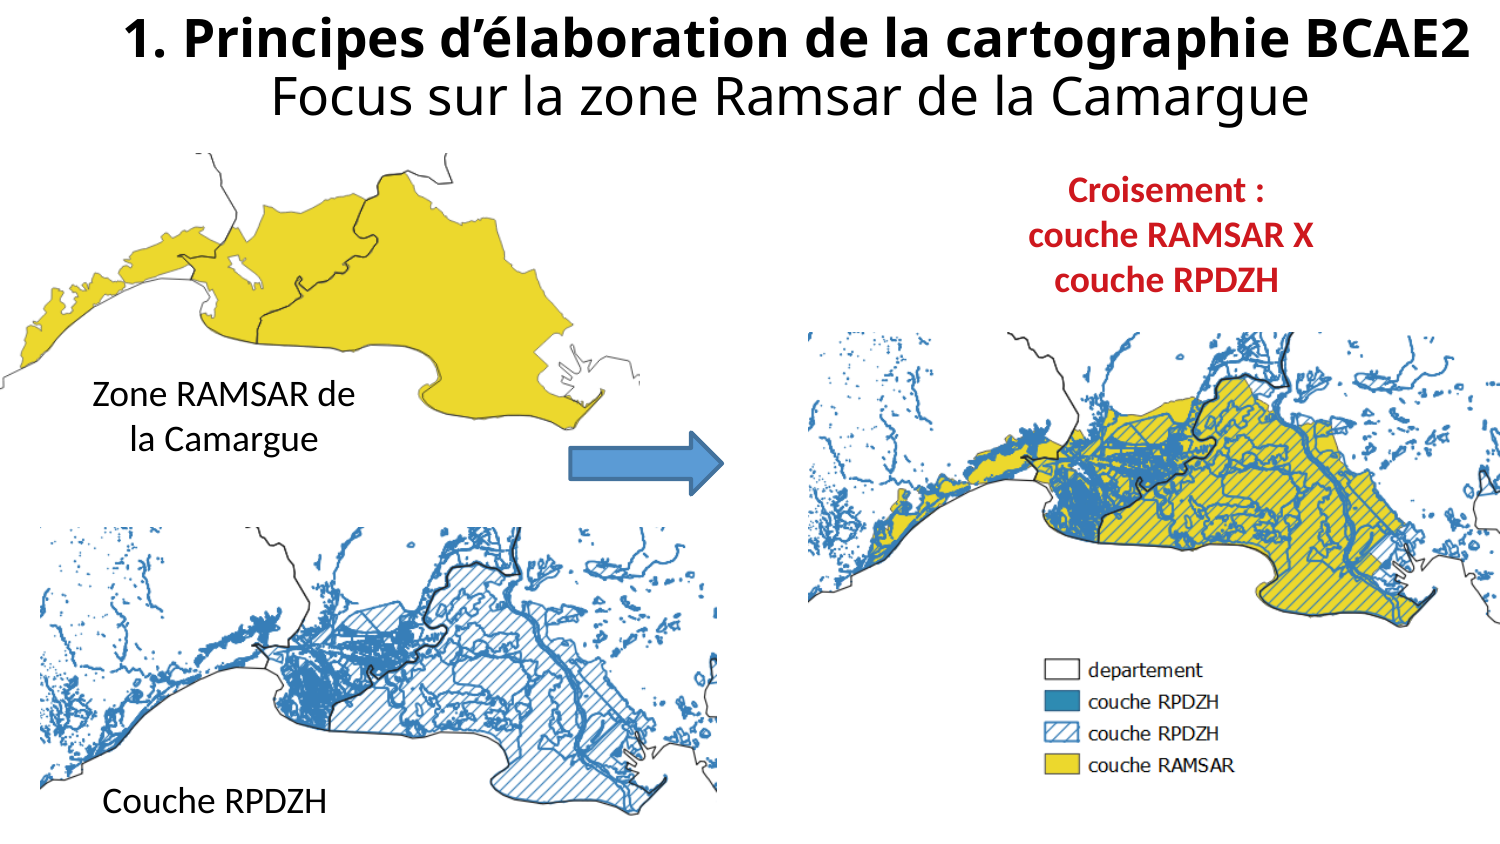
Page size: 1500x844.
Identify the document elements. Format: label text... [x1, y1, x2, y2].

picture [0, 153, 640, 495]
picture [808, 332, 1500, 791]
text_box Croisement : couche RAMSAR X couche RPDZH [964, 157, 1378, 307]
picture [39, 527, 717, 831]
text_box 1. Principes d’élaboration de la cartographie BCAE2 Focus sur la zone Ramsar de la Camargue [106, 11, 1488, 130]
text_box [644, 432, 723, 495]
